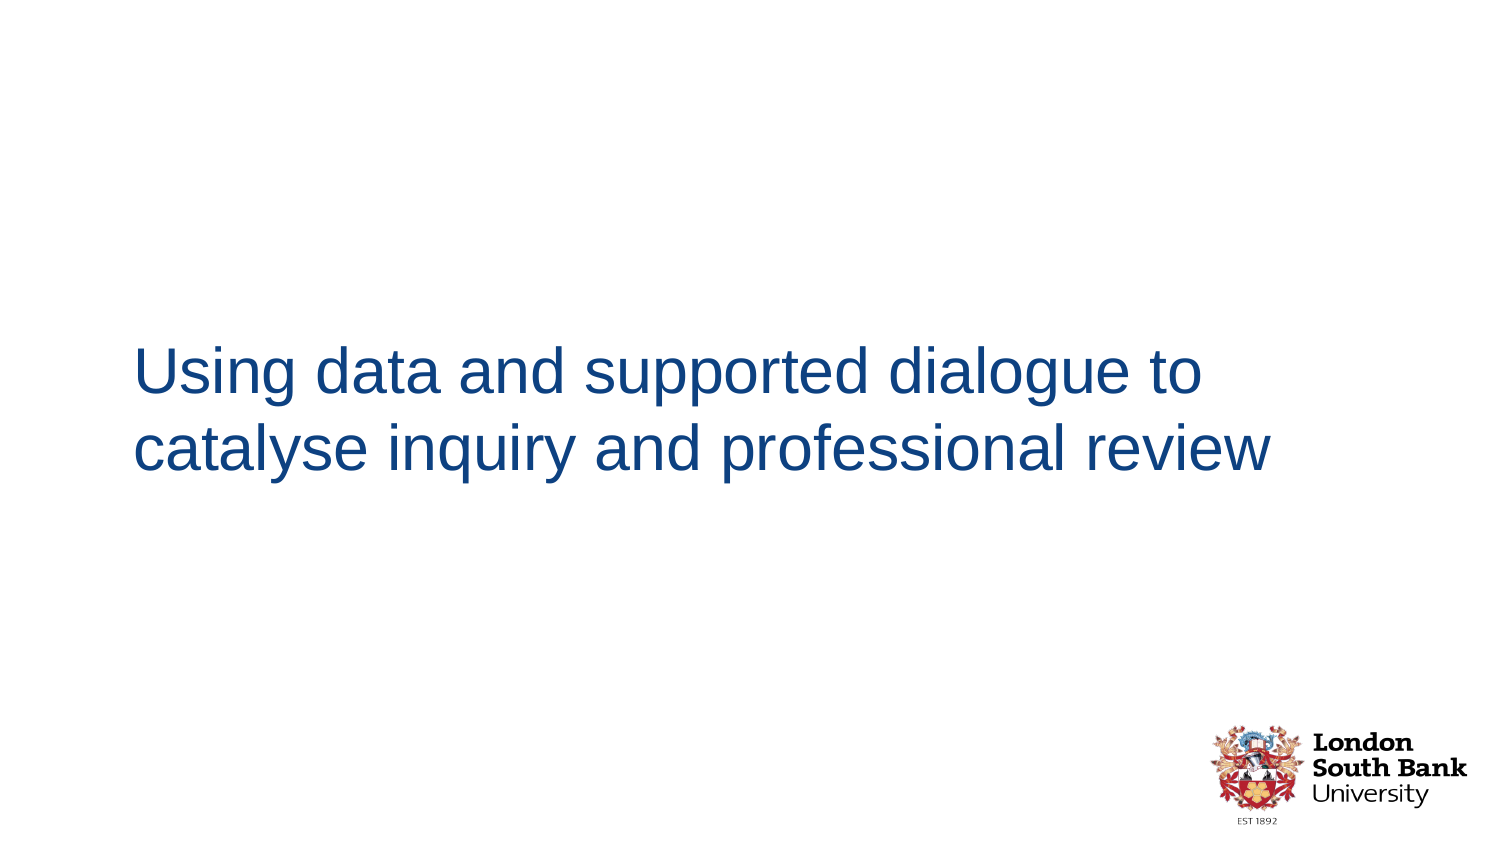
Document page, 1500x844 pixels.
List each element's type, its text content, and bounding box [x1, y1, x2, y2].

picture [1209, 725, 1468, 825]
title Using data and supported dialogue to catalyse inquiry and professional review [118, 321, 1394, 489]
